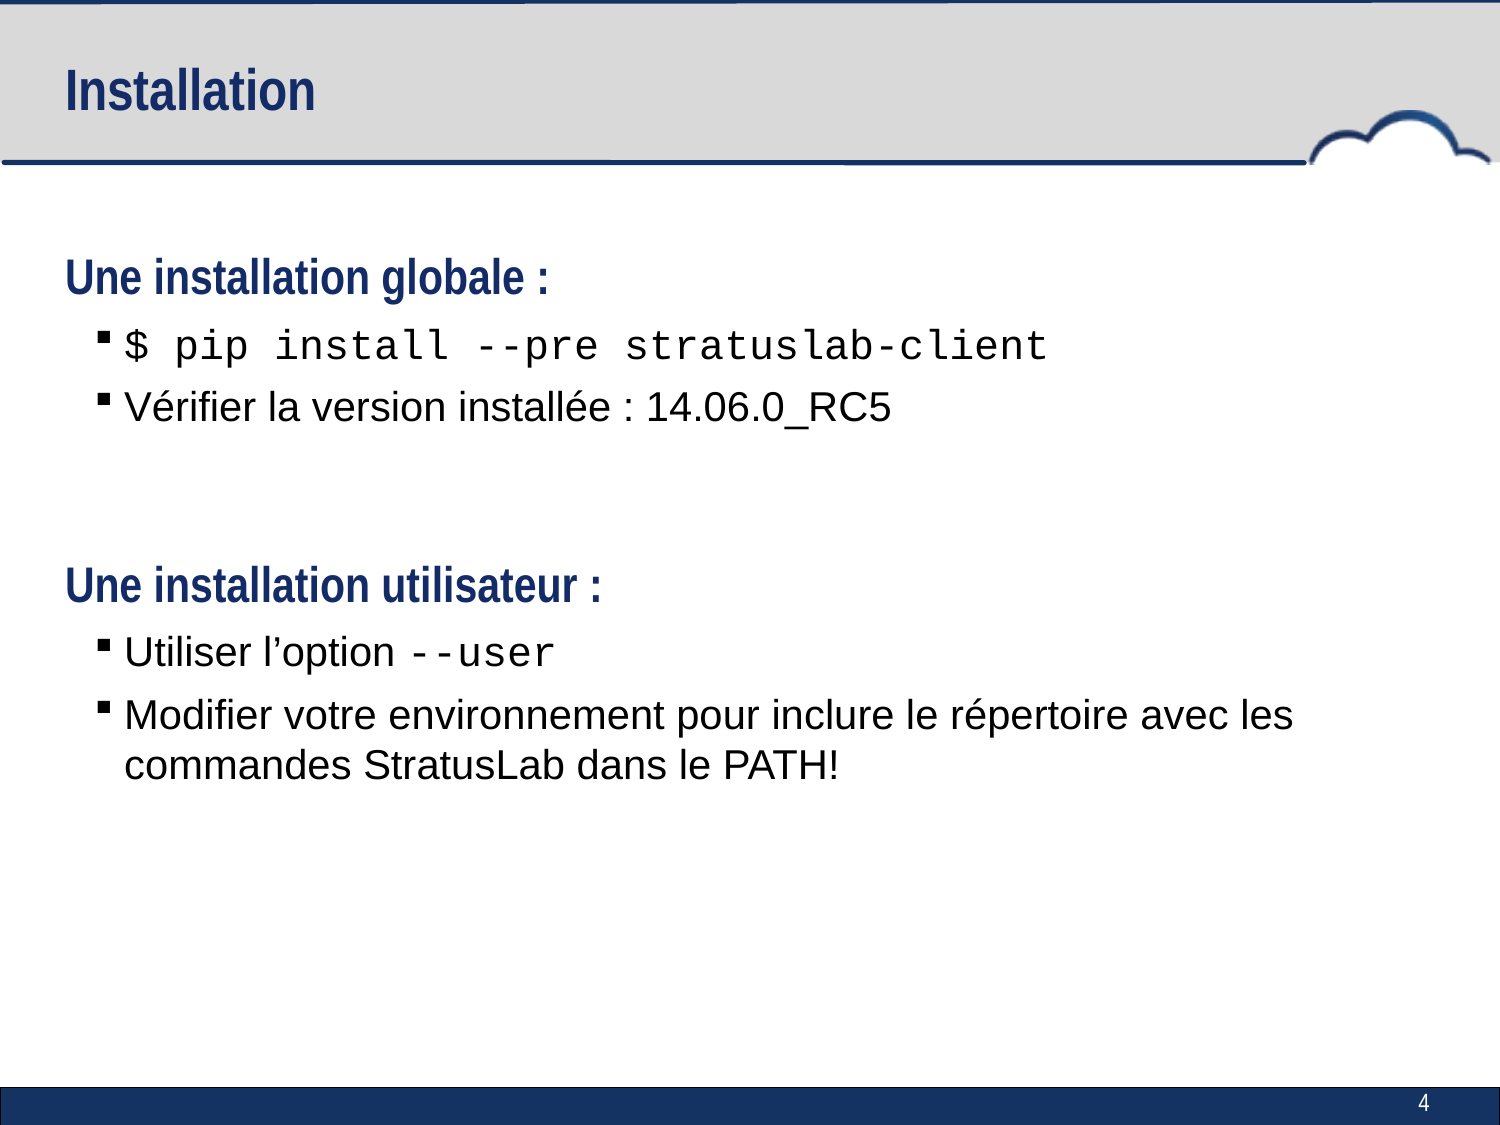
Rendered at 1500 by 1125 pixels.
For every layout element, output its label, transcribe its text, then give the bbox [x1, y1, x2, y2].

list Une installation globale : $ pip install --pre stratuslab-client Vérifier la version installée : 14.06.0_RC5 Une installation utilisateur : Utiliser l’option --user Modifier votre environnement pour inclure le répertoire avec les commandes StratusLab dans le PATH! [49, 237, 1451, 1076]
title Installation [49, 12, 1301, 163]
picture [1281, 110, 1500, 165]
